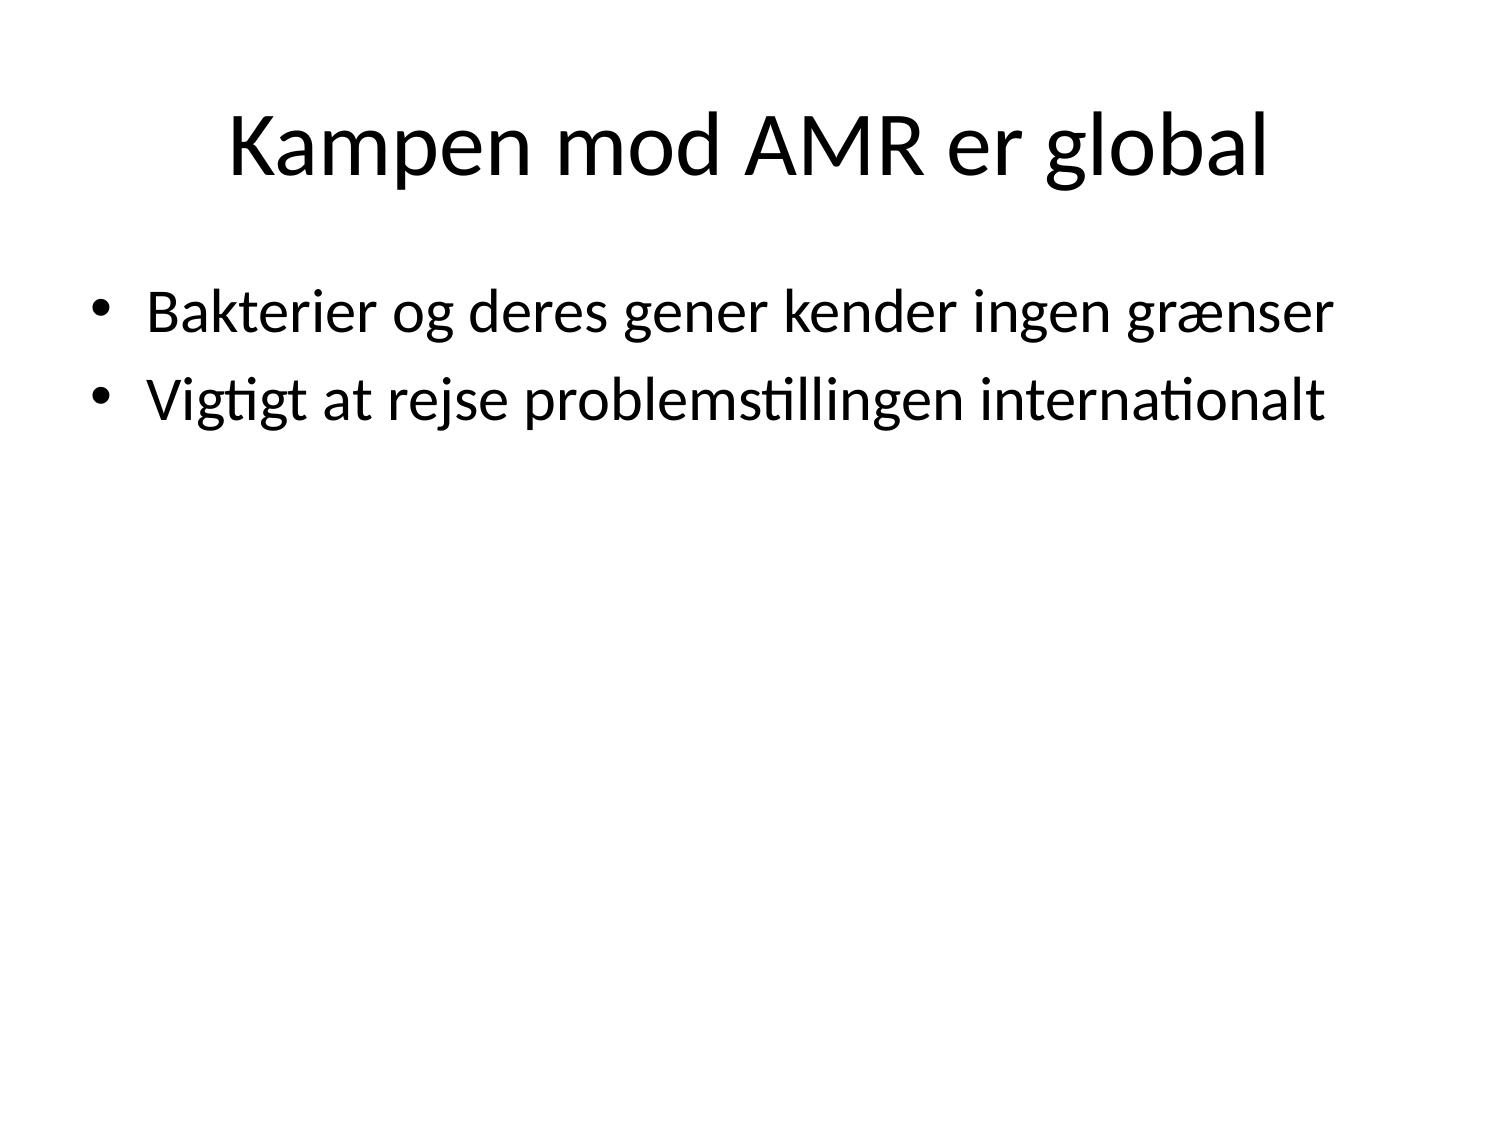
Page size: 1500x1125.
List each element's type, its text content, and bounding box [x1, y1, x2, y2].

title Kampen mod AMR er global [75, 45, 1425, 233]
list Bakterier og deres gener kender ingen grænser Vigtigt at rejse problemstillingen internationalt [75, 262, 1425, 1005]
